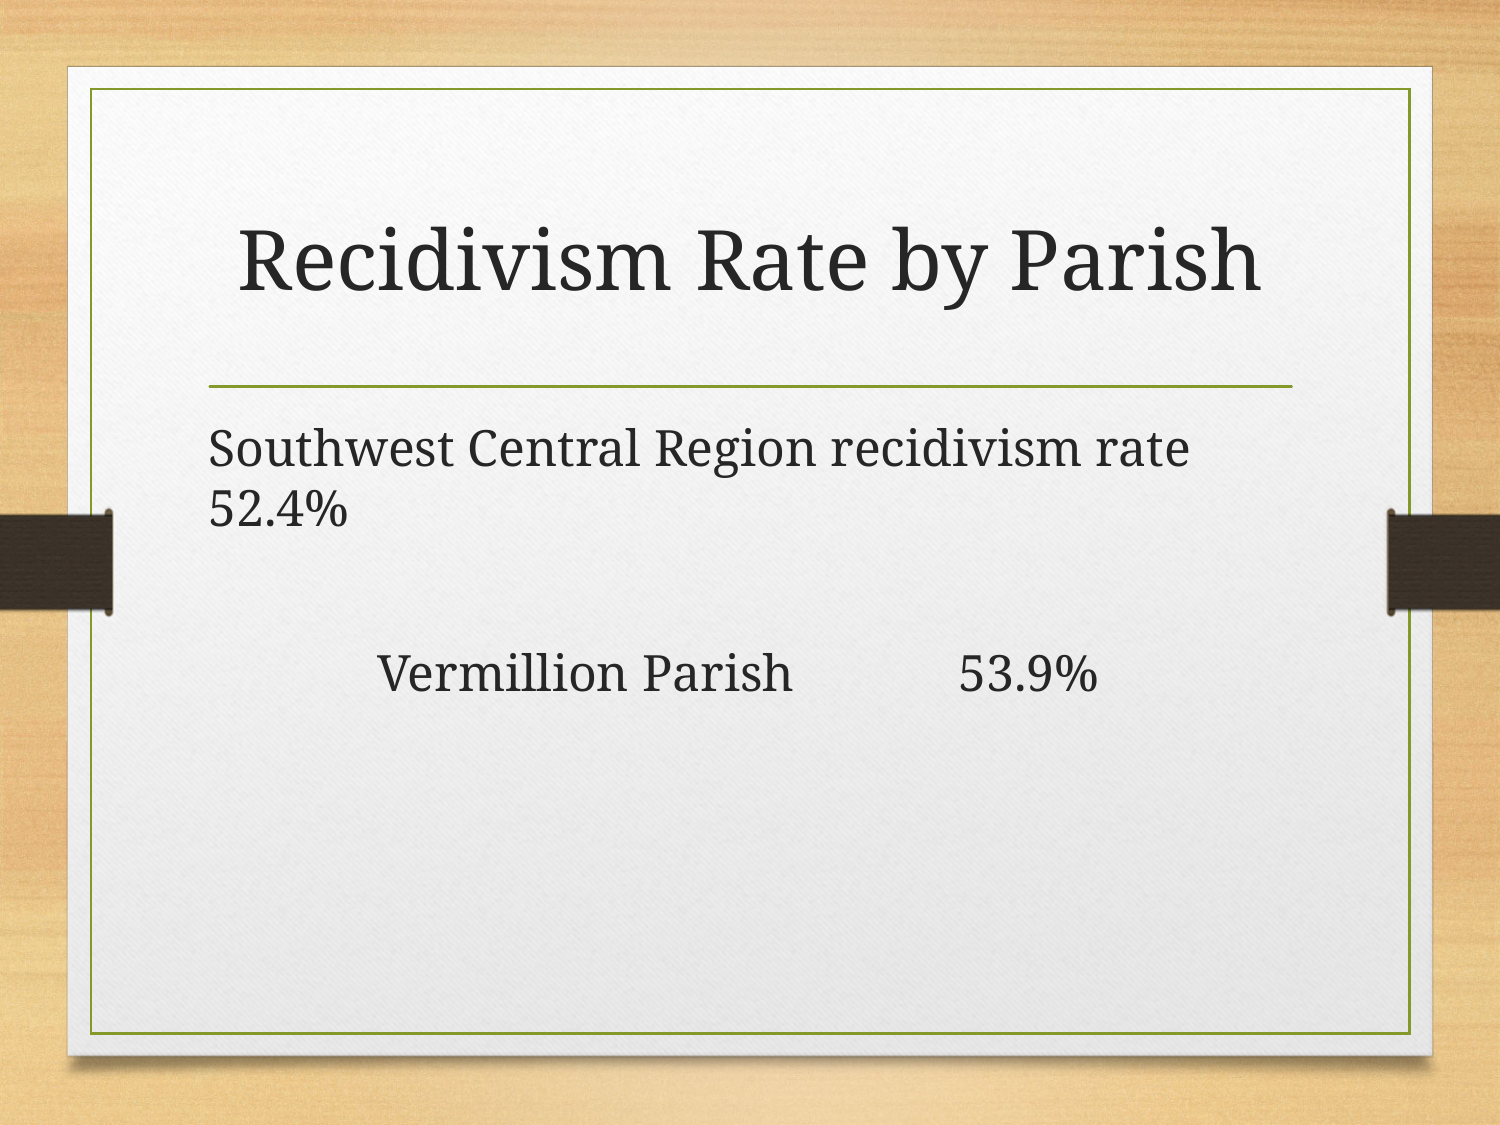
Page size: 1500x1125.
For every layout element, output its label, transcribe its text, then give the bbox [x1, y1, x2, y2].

picture [0, 0, 1500, 1125]
list Southwest Central Region recidivism rate 52.4% Vermillion Parish 53.9% [193, 408, 1309, 974]
title Recidivism Rate by Parish [193, 150, 1309, 365]
